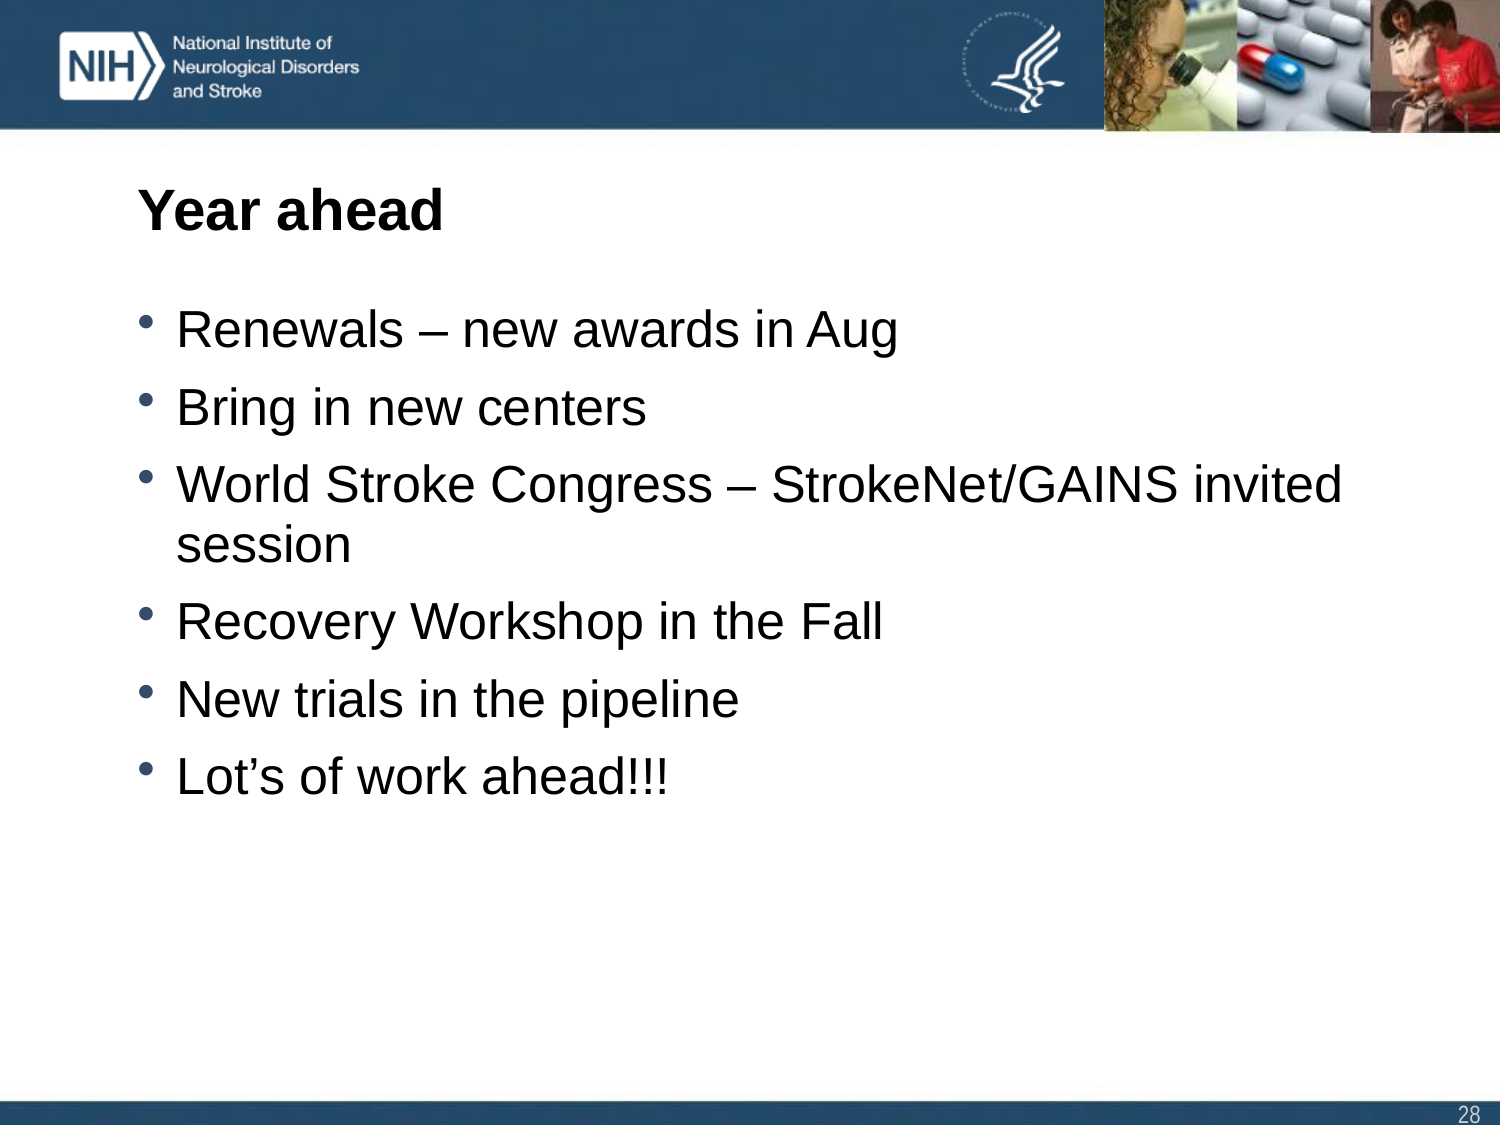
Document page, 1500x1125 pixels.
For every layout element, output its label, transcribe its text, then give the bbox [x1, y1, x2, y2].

picture [0, 0, 1500, 1125]
list Renewals – new awards in Aug Bring in new centers World Stroke Congress – StrokeNet/GAINS invited session Recovery Workshop in the Fall New trials in the pipeline Lot’s of work ahead!!! [137, 299, 1388, 1068]
title Year ahead [137, 129, 1388, 292]
